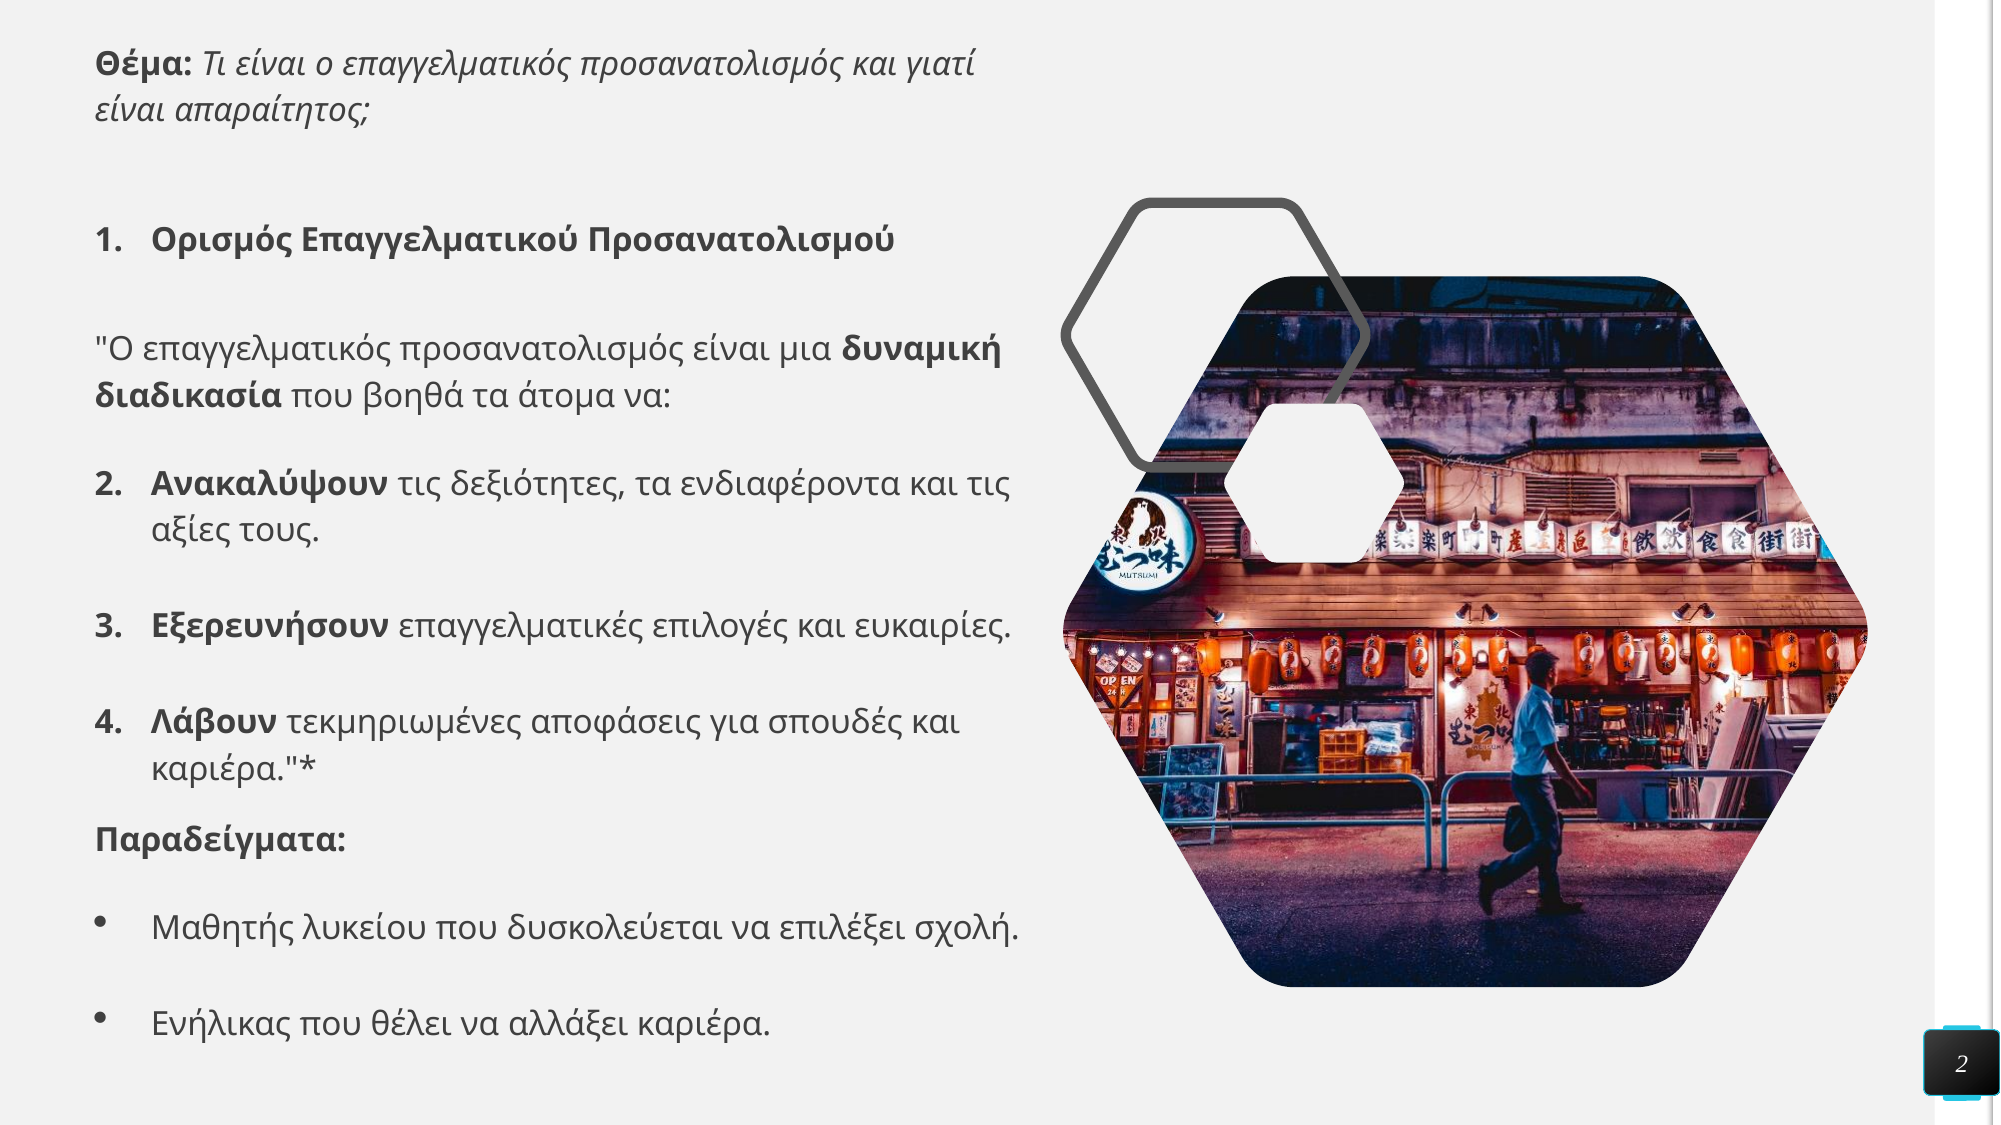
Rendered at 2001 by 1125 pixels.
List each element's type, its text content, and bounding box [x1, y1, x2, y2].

text_box Θέμα: Τι είναι ο επαγγελματικός προσανατολισμός και γιατί είναι απαραίτητος; Ορισμός Επαγγελματικού Προσανατολισμού "Ο επαγγελματικός προσανατολισμός είναι μια δυναμική διαδικασία που βοηθά τα άτομα να: Ανακαλύψουν τις δεξιότητες, τα ενδιαφέροντα και τις αξίες τους. Εξερευνήσουν επαγγελματικές επιλογές και ευκαιρίες. Λάβουν τεκμηριωμένες αποφάσεις για σπουδές και καριέρα."* Παραδείγματα: Μαθητής λυκείου που δυσκολεύεται να επιλέξει σχολή. Ενήλικας που θέλει να αλλάξει καριέρα. [79, 27, 1064, 1050]
slide_number 2 [1923, 1029, 2000, 1096]
picture [1063, 276, 1868, 988]
text_box [1096, 202, 1335, 276]
